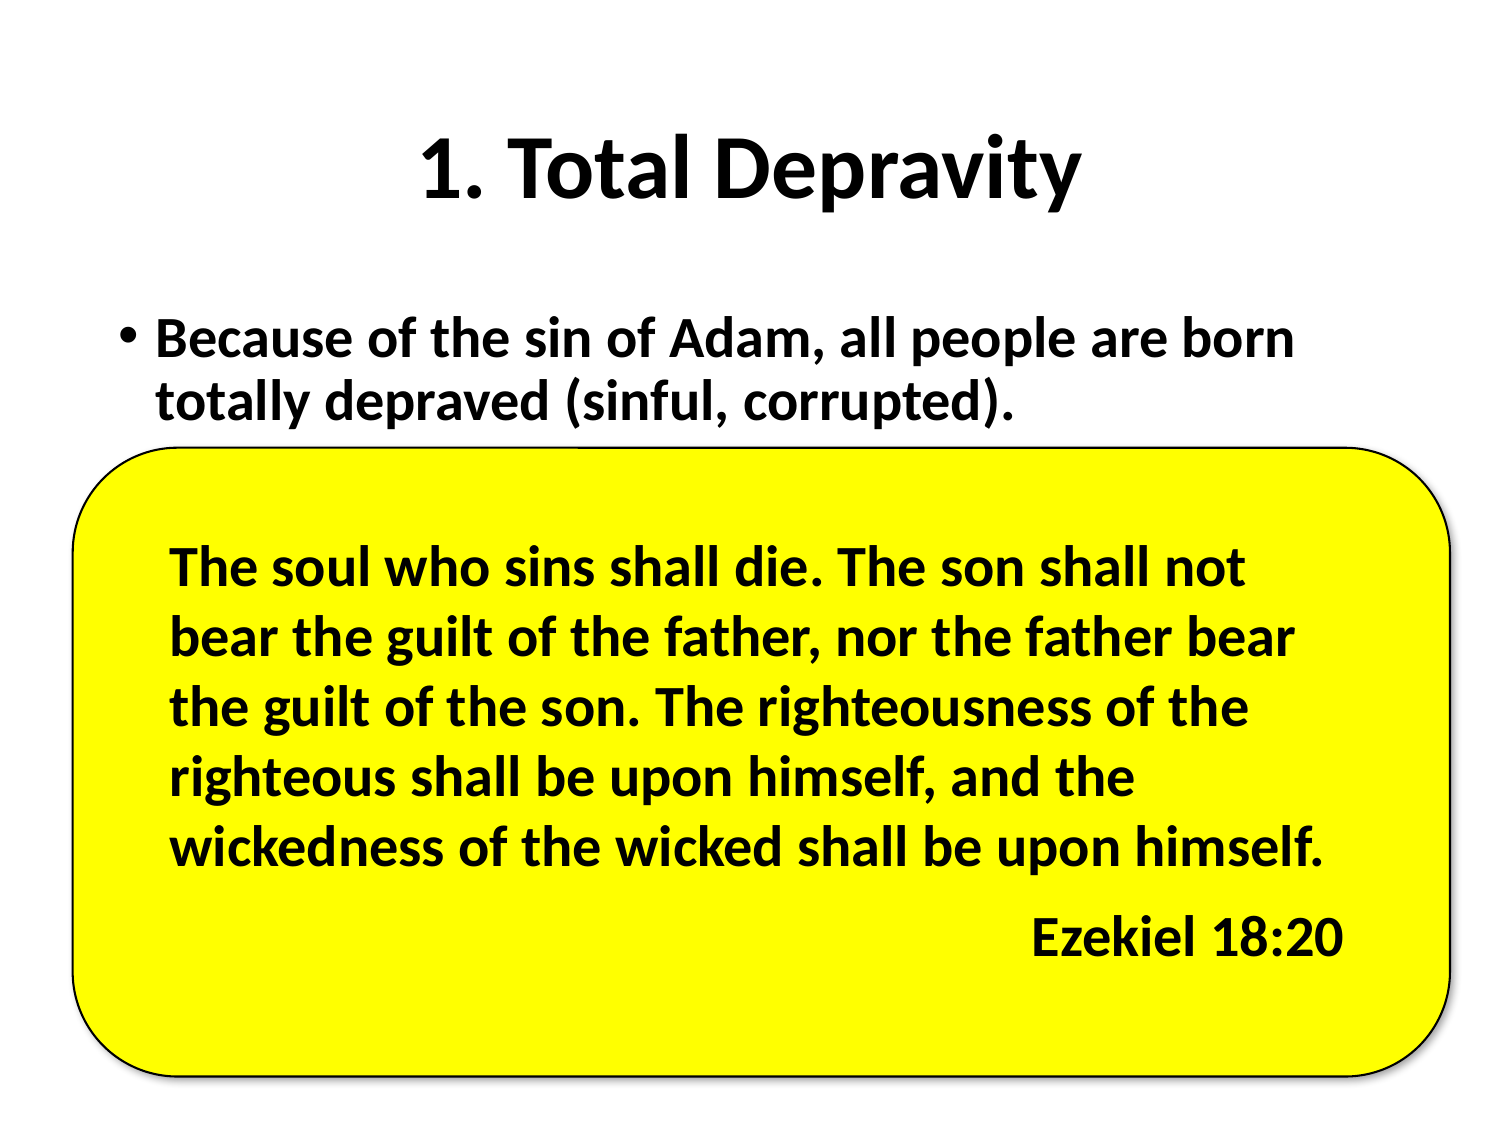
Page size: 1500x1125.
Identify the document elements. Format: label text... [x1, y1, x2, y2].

text_box The soul who sins shall die. The son shall not bear the guilt of the father, nor the father bear the guilt of the son. The righteousness of the righteous shall be upon himself, and the wickedness of the wicked shall be upon himself. Ezekiel 18:20 [154, 520, 1360, 975]
title 1. Total Depravity [103, 59, 1397, 278]
text_box [71, 446, 1452, 1078]
list Because of the sin of Adam, all people are born totally depraved (sinful, corrupted). This is inherited from our parents, who got it from their parents. All people are depraved sinners because the sin of Adam has been passed down to all of mankind. [103, 299, 1397, 476]
